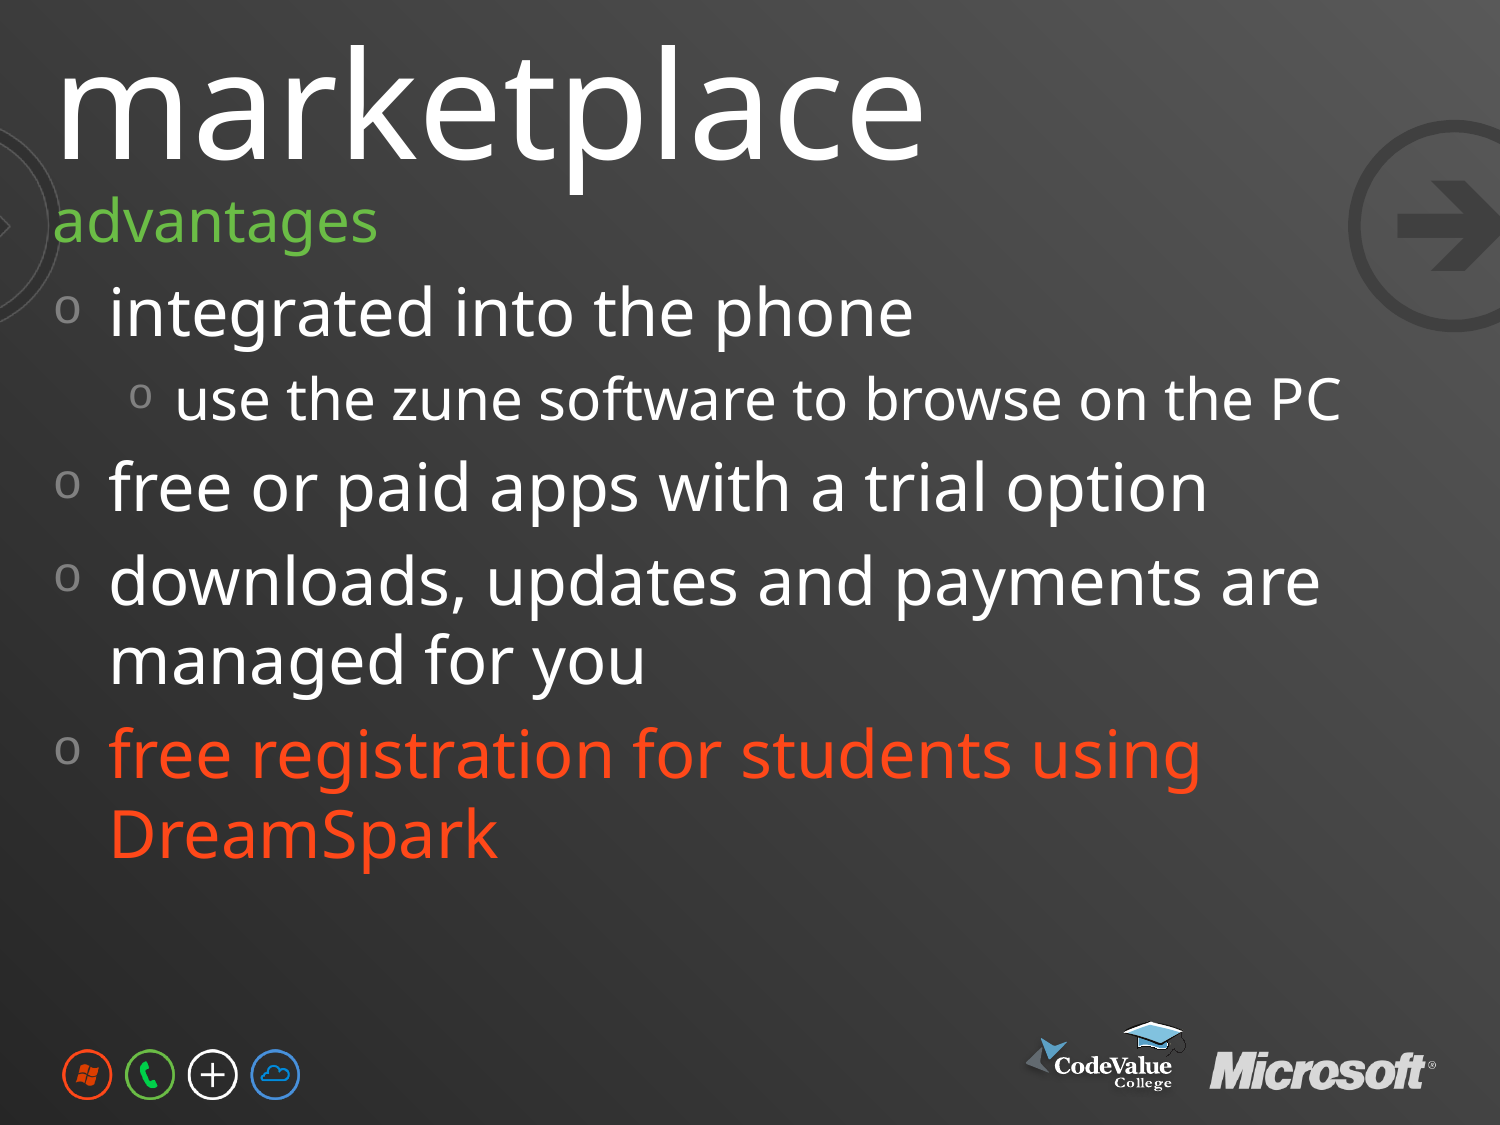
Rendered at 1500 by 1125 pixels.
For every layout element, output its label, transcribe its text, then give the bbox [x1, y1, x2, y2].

picture [62, 1049, 300, 1100]
list integrated into the phone use the zune software to browse on the PC free or paid apps with a trial option downloads, updates and payments are managed for you free registration for students using DreamSpark [37, 263, 1425, 1005]
title marketplace [37, 24, 1425, 174]
list advantages [37, 174, 1425, 263]
